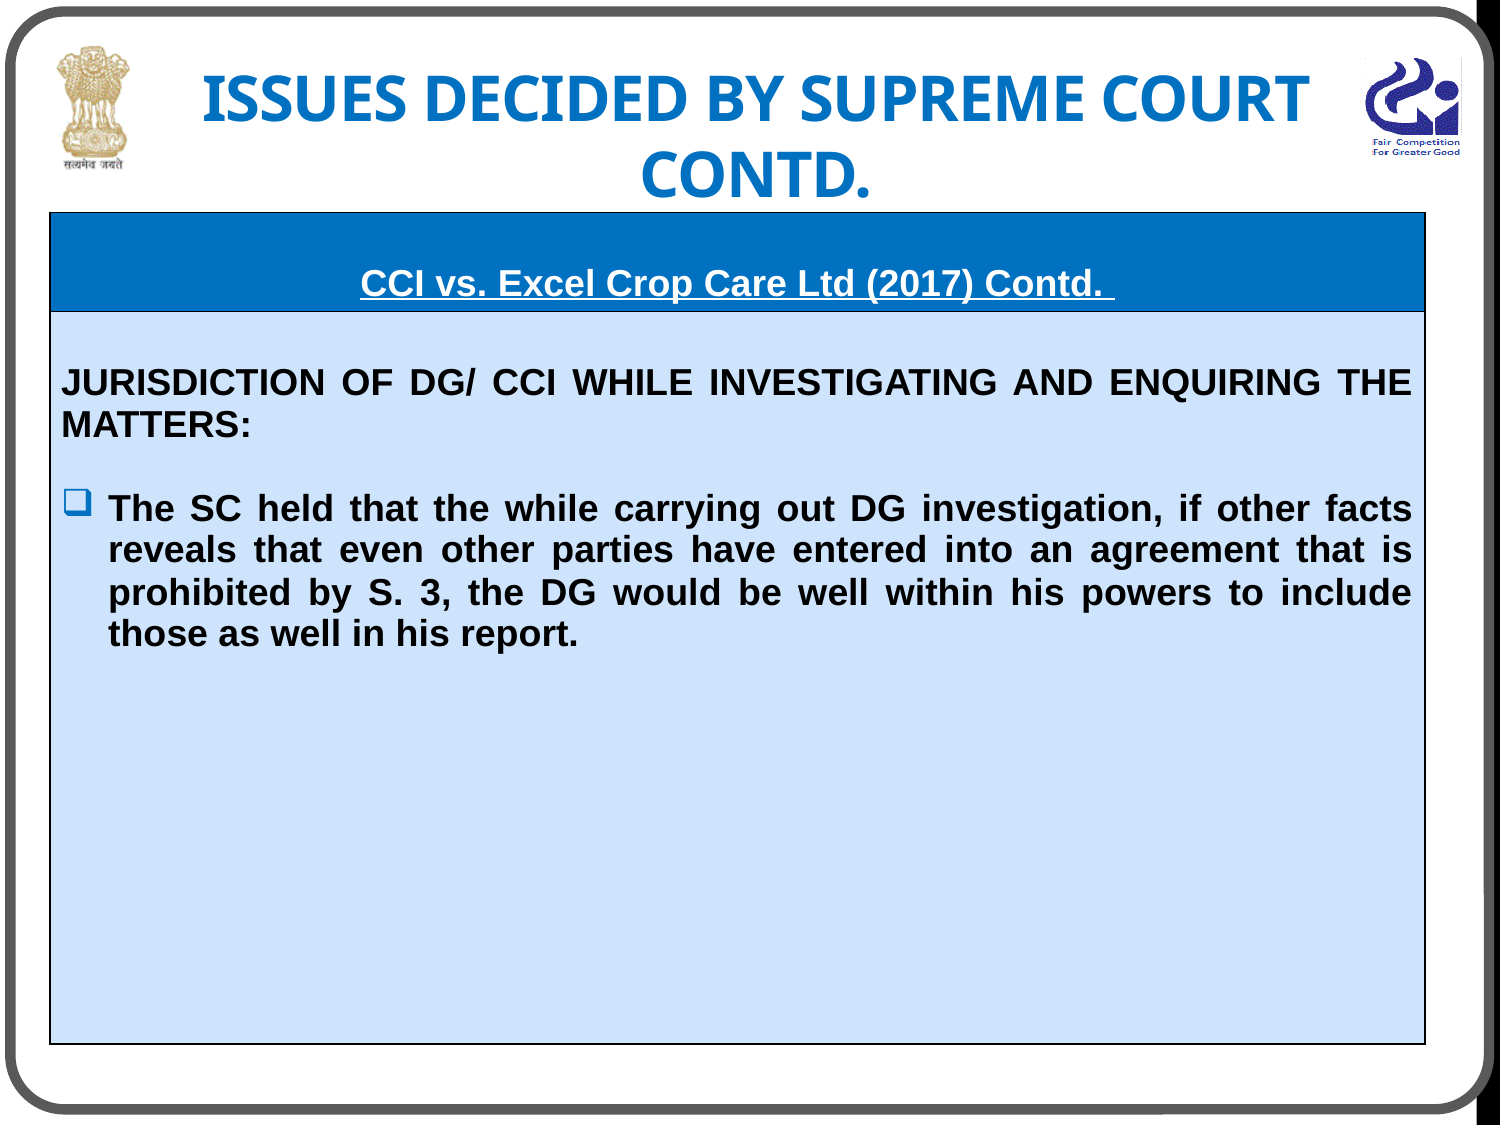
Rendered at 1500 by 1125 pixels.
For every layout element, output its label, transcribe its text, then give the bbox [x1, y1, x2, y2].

table_cell JURISDICTION OF DG/ CCI WHILE INVESTIGATING AND ENQUIRING THE MATTERS: The SC held that the while carrying out DG investigation, if other facts reveals that even other parties have entered into an agreement that is prohibited by S. 3, the DG would be well within his powers to include those as well in his report. [51, 312, 1424, 1043]
title ISSUES DECIDED BY SUPREME COURT contd. [137, 50, 1375, 212]
table_header CCI vs. Excel Crop Care Ltd (2017) Contd. [51, 213, 1424, 311]
picture [1360, 49, 1465, 163]
picture [24, 37, 160, 175]
